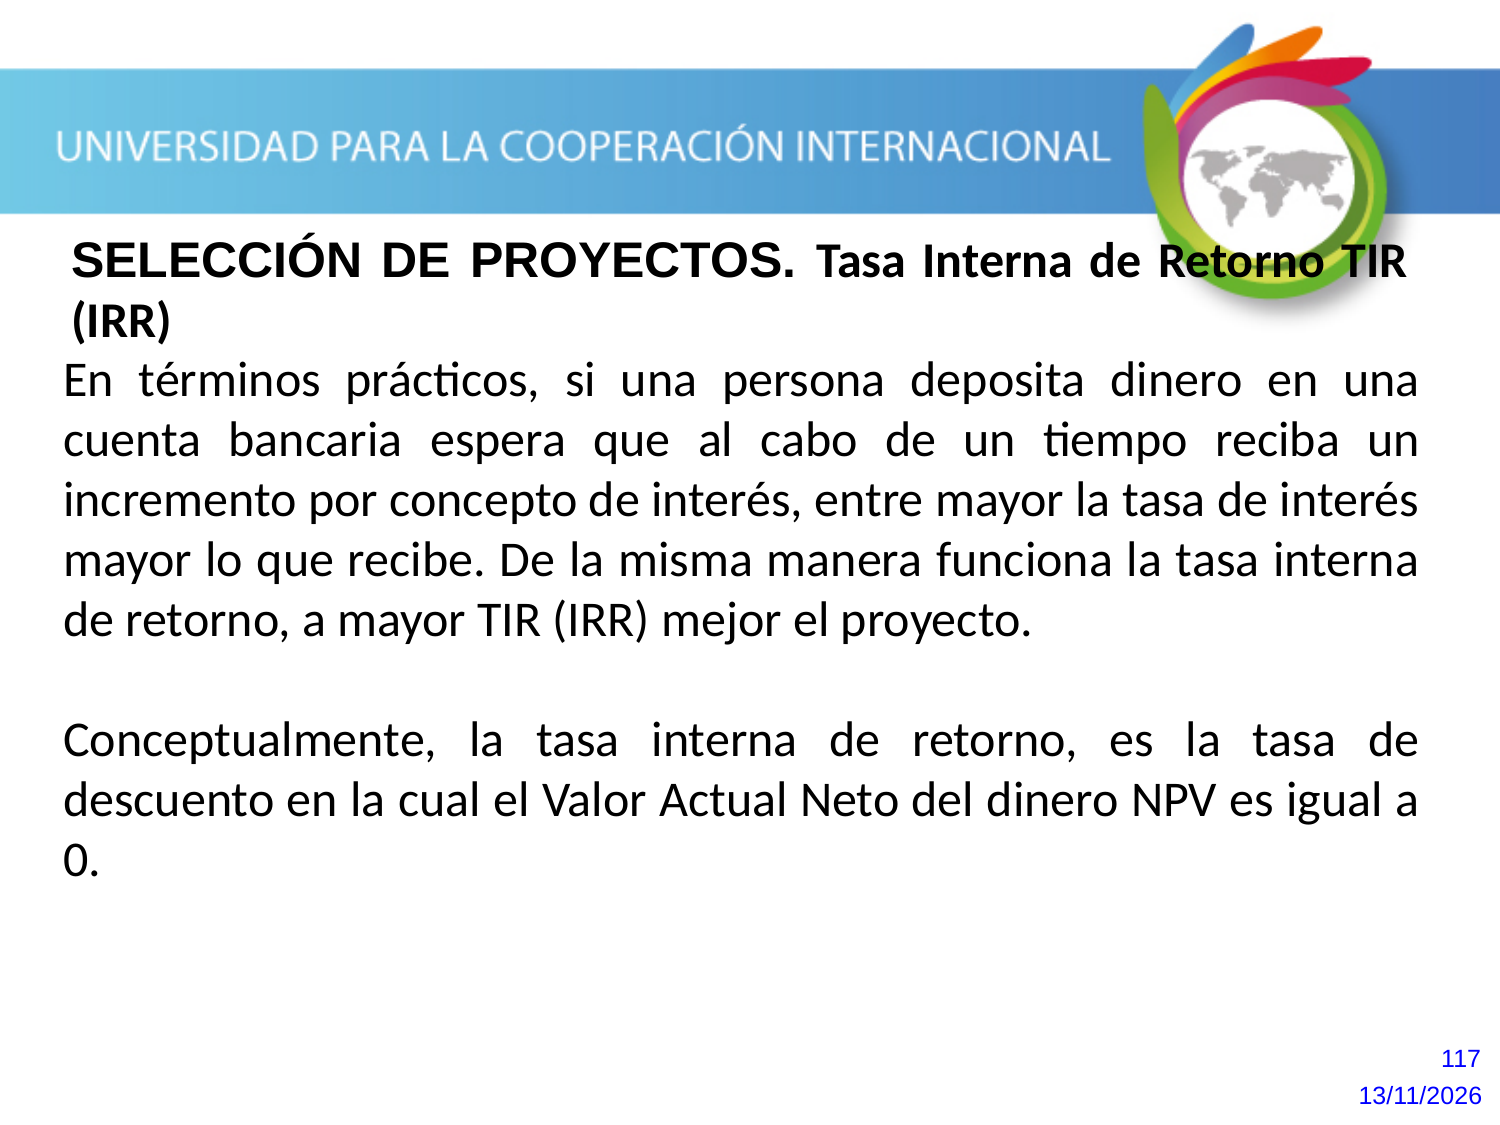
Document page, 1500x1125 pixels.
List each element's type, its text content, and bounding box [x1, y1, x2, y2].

text_box 117 [1283, 1034, 1496, 1110]
text_box En términos prácticos, si una persona deposita dinero en una cuenta bancaria espera que al cabo de un tiempo reciba un incremento por concepto de interés, entre mayor la tasa de interés mayor lo que recibe. De la misma manera funciona la tasa interna de retorno, a mayor TIR (IRR) mejor el proyecto. Conceptualmente, la tasa interna de retorno, es la tasa de descuento en la cual el Valor Actual Neto del dinero NPV es igual a 0. [48, 338, 1436, 894]
text_box 20/10/2013 [1343, 1072, 1500, 1125]
picture [0, 0, 1500, 1125]
text_box SELECCIÓN DE PROYECTOS. Tasa Interna de Retorno TIR (IRR) [56, 220, 1424, 338]
